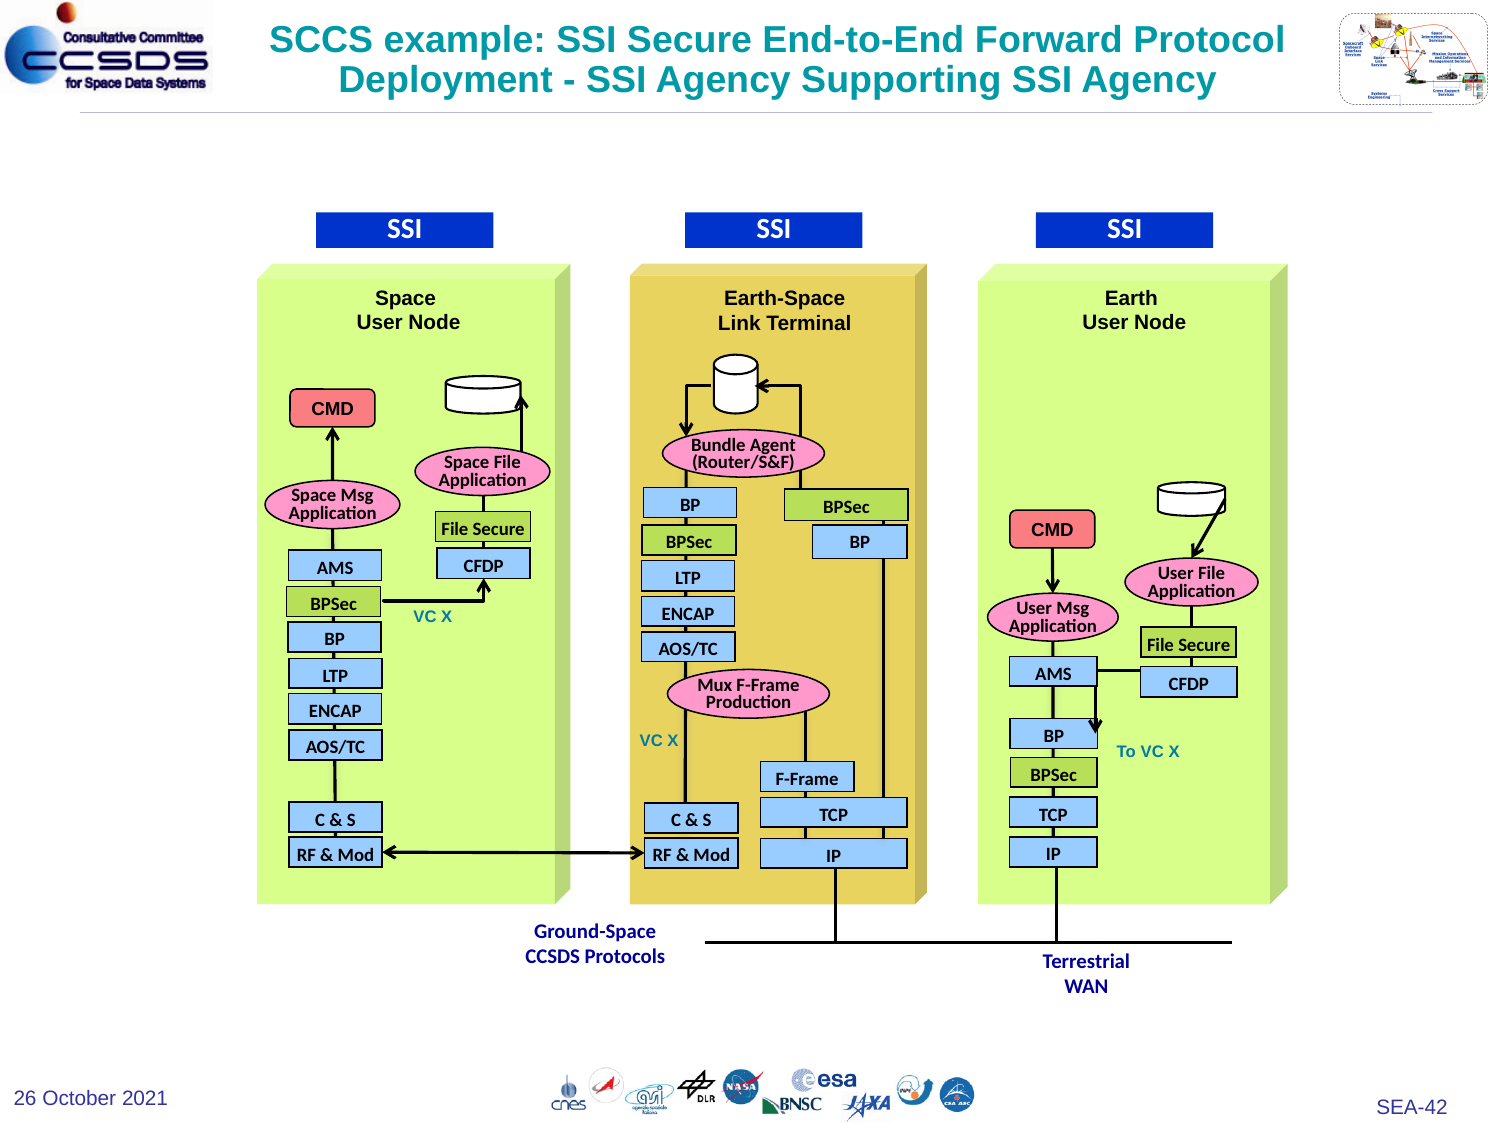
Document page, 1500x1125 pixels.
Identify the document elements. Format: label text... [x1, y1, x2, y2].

picture [1353, 12, 1488, 106]
picture [0, 0, 213, 94]
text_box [256, 212, 1288, 1007]
picture [549, 1064, 975, 1125]
text_box SCCS example: SSI Secure End-to-End Forward Protocol Deployment - SSI Agency Supporting SSI Agency [202, 12, 1353, 176]
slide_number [0, 1074, 285, 1120]
